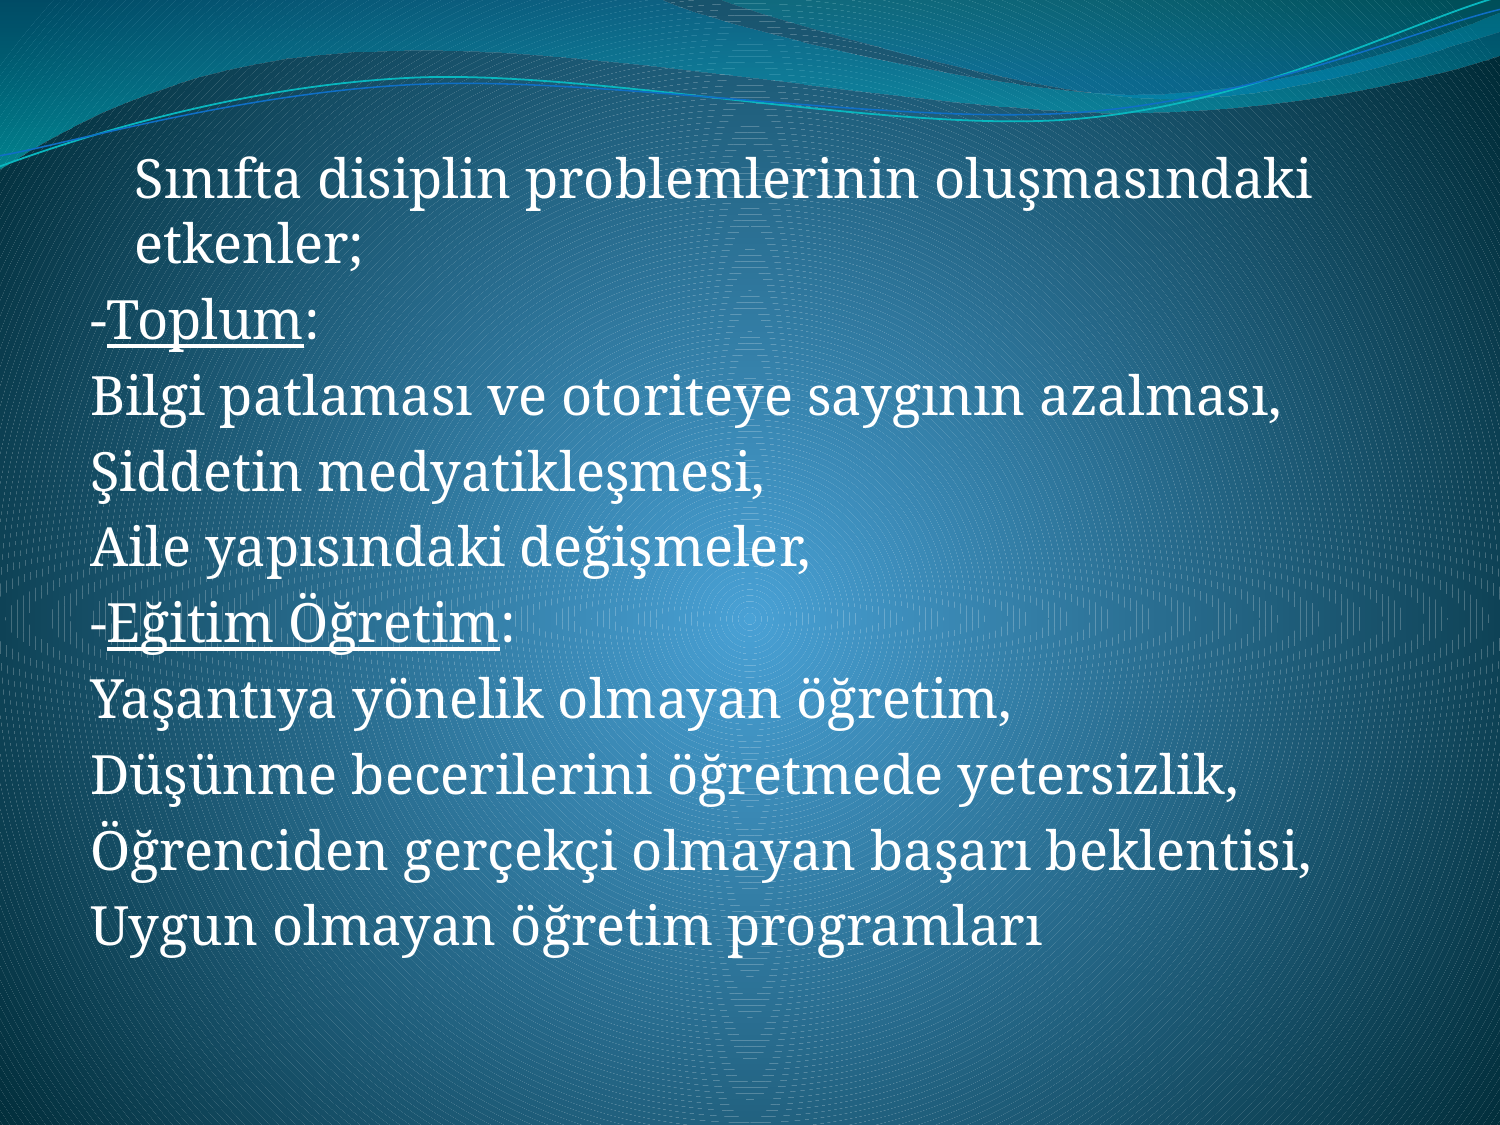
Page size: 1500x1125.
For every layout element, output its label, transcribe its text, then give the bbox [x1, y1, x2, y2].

list Sınıfta disiplin problemlerinin oluşmasındaki etkenler; -Toplum: Bilgi patlaması ve otoriteye saygının azalması, Şiddetin medyatikleşmesi, Aile yapısındaki değişmeler, -Eğitim Öğretim: Yaşantıya yönelik olmayan öğretim, Düşünme becerilerini öğretmede yetersizlik, Öğrenciden gerçekçi olmayan başarı beklentisi, Uygun olmayan öğretim programları [74, 136, 1426, 1038]
